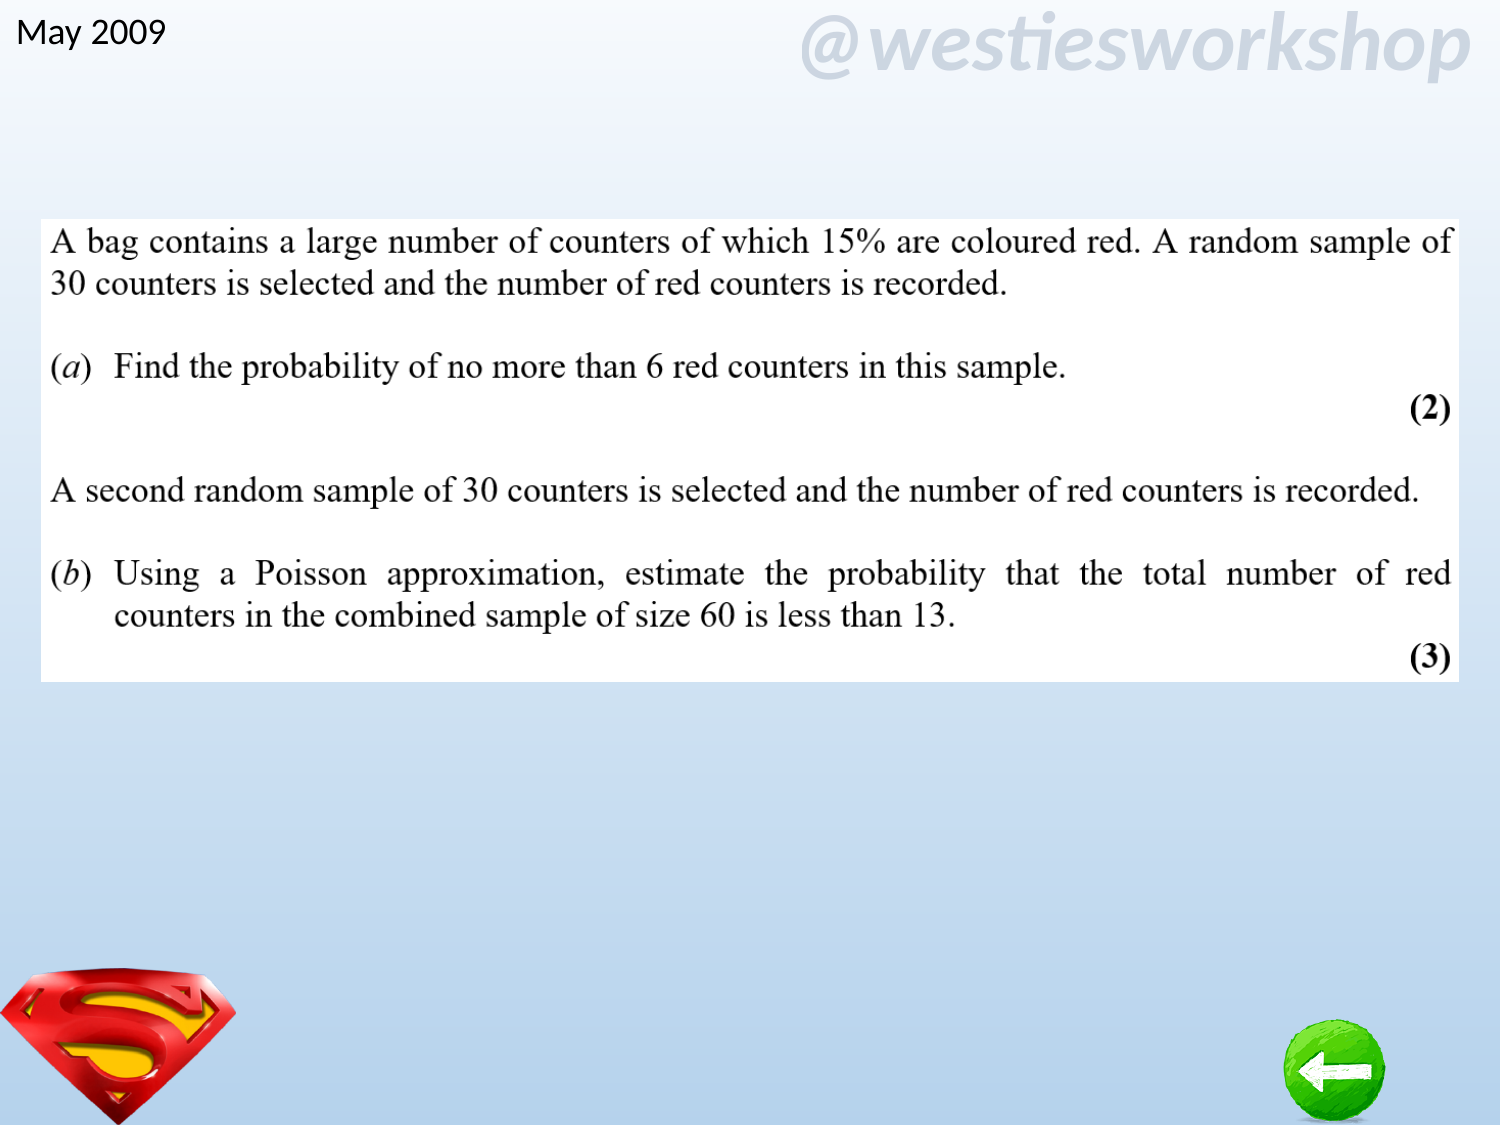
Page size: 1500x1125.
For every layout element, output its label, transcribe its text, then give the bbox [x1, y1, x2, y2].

picture [1281, 1019, 1387, 1125]
text_box May 2009 [1, 0, 182, 60]
picture [0, 968, 236, 1125]
picture [41, 219, 1459, 682]
